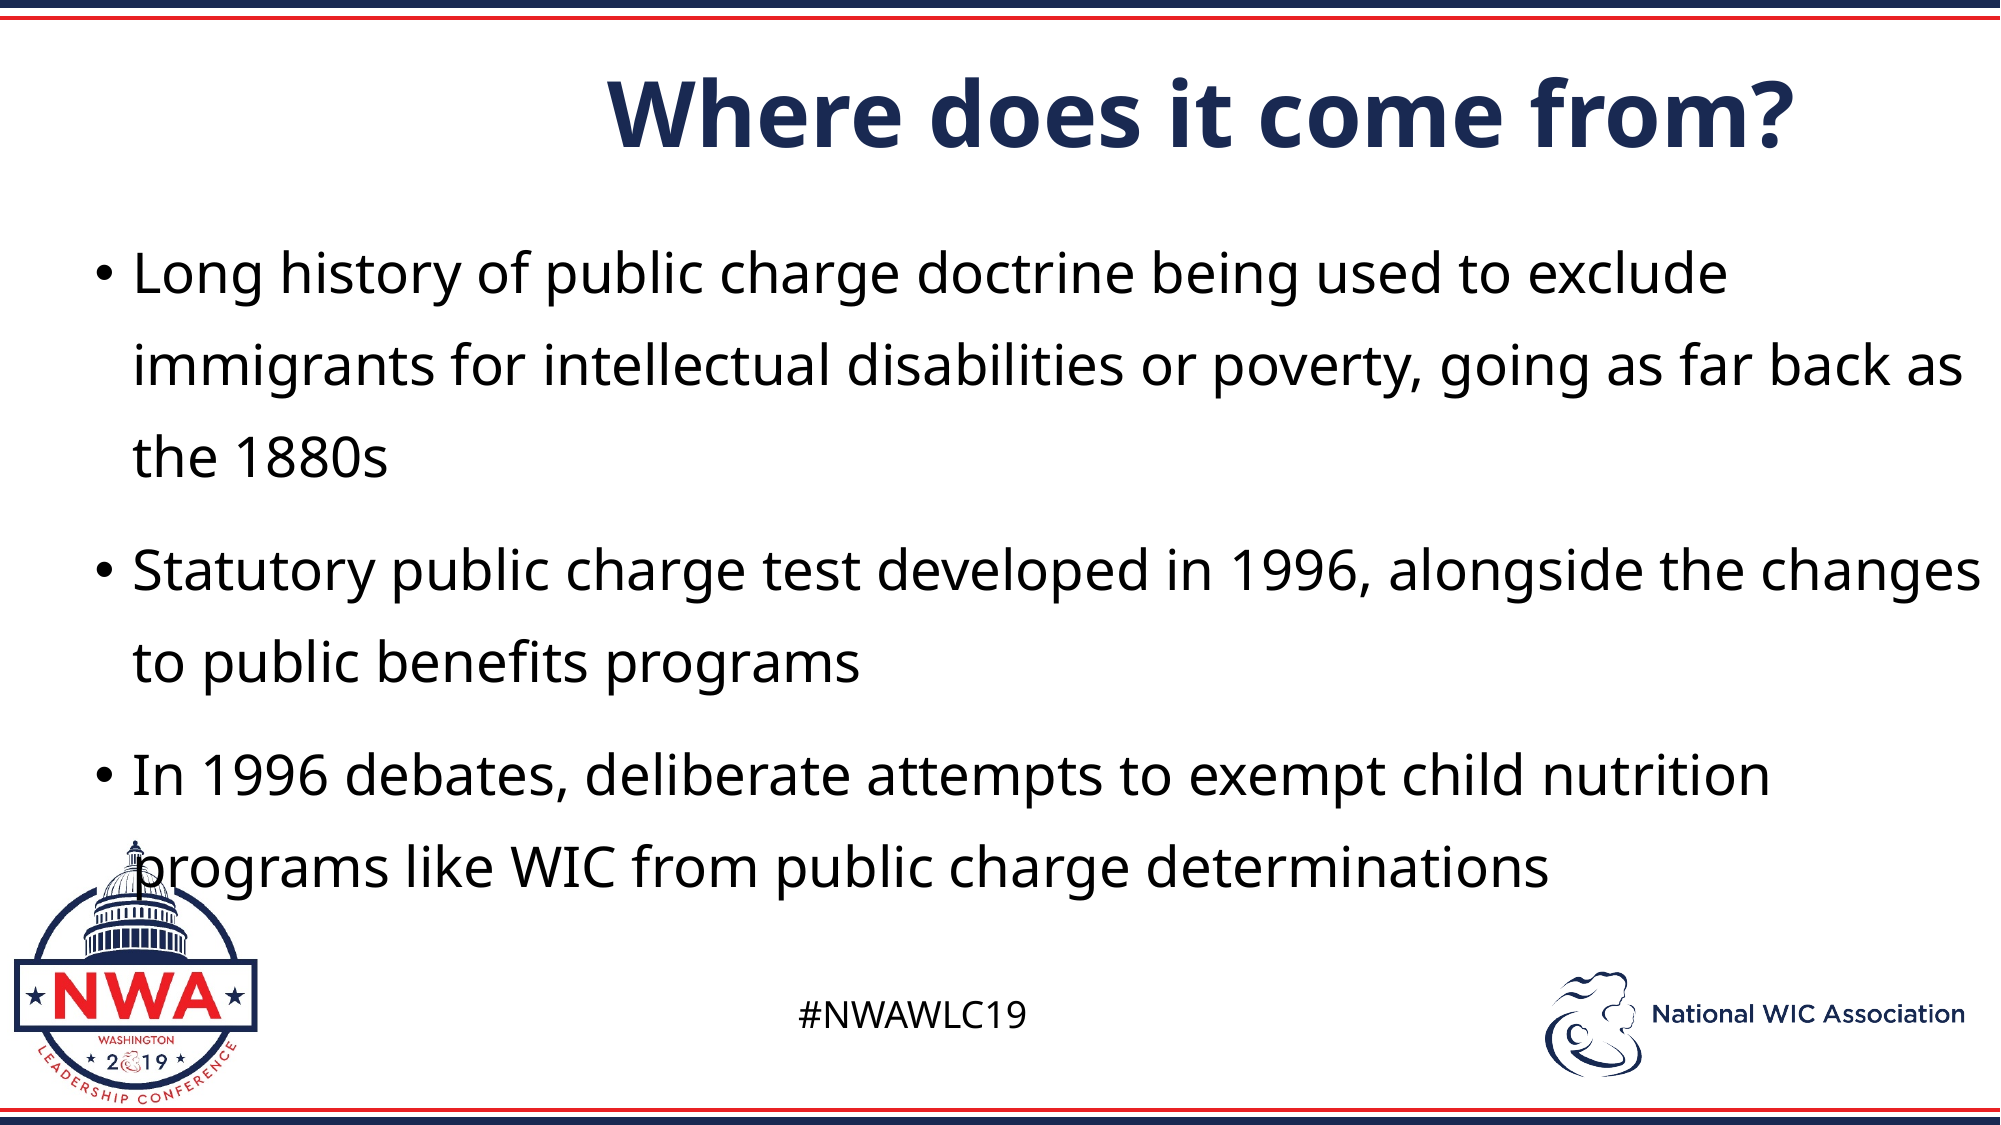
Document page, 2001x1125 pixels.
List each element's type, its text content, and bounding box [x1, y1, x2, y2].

picture [7, 836, 263, 1108]
list Long history of public charge doctrine being used to exclude immigrants for intellectual disabilities or poverty, going as far back as the 1880s Statutory public charge test developed in 1996, alongside the changes to public benefits programs In 1996 debates, deliberate attempts to exempt child nutrition programs like WIC from public charge determinations [79, 210, 2000, 1093]
text_box Where does it come from? [592, 17, 2000, 210]
